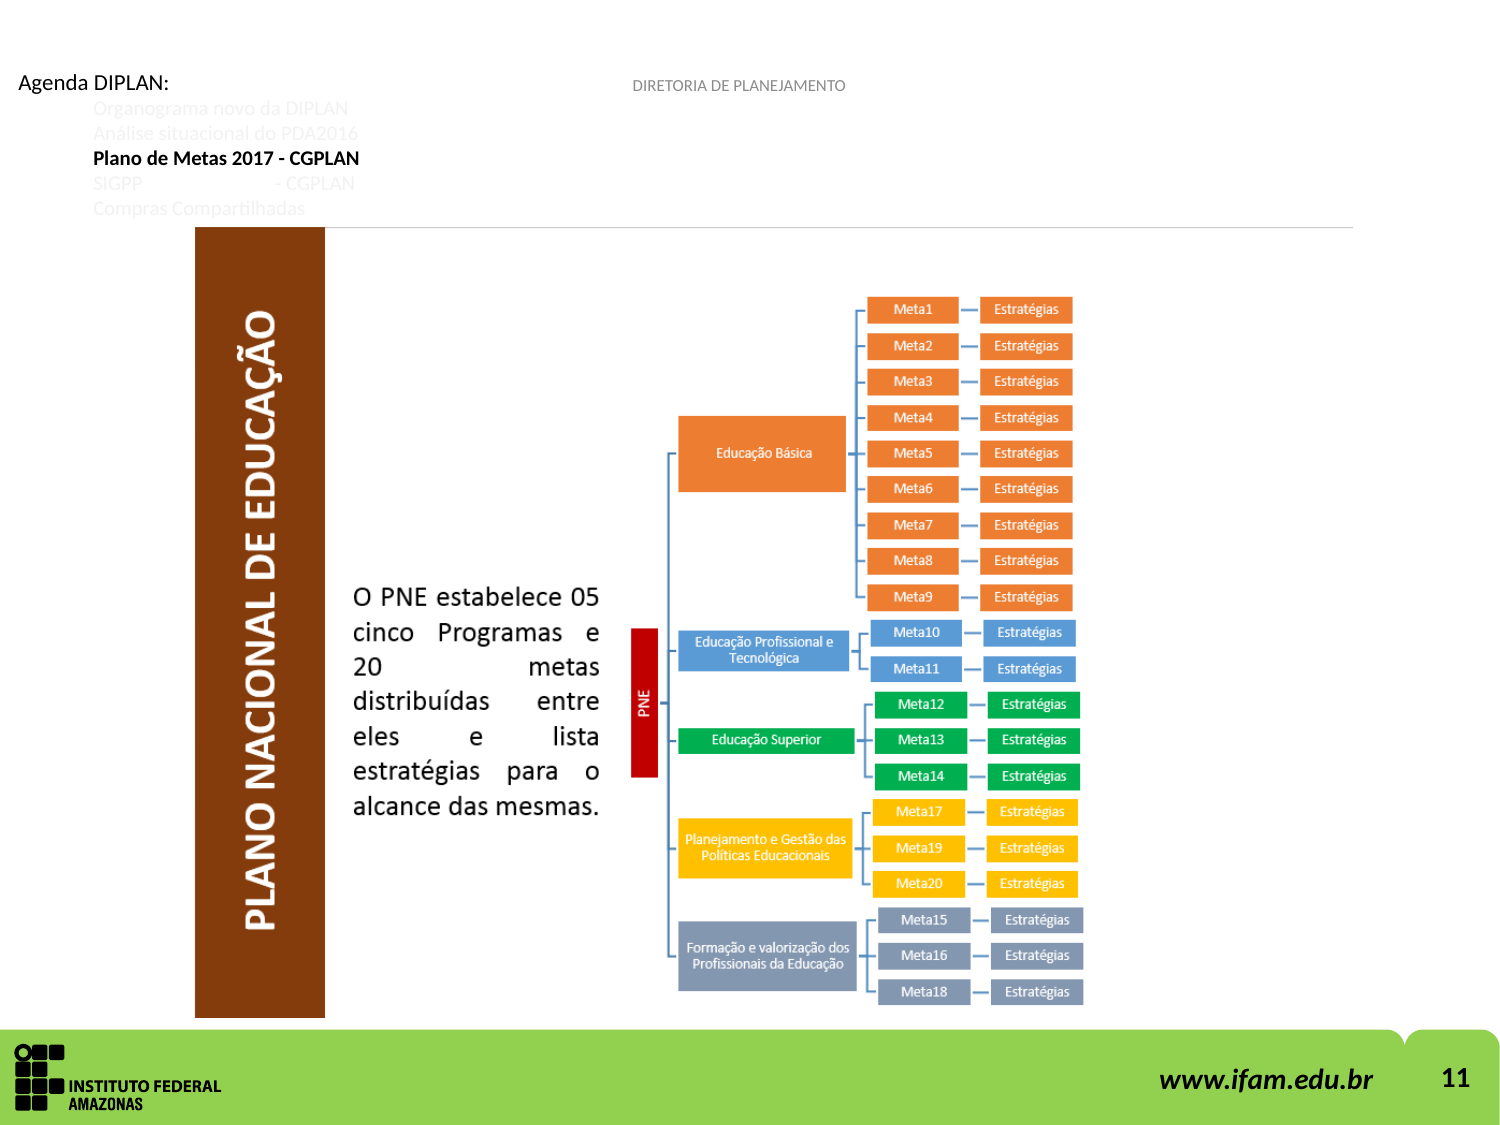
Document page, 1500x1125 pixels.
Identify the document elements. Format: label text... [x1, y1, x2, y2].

picture [194, 225, 1353, 1019]
text_box [0, 1029, 1500, 1125]
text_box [14, 1043, 222, 1111]
text_box www.ifam.edu.br [927, 1052, 1388, 1103]
slide_number 11 [1411, 1046, 1500, 1106]
subtitle DIRETORIA DE PLANEJAMENTO [44, 19, 1435, 102]
text_box Agenda DIPLAN: Organograma novo da DIPLAN Análise situacional do PDA2016 Plano de Metas 2017 - CGPLAN SIGPP - CGPLAN Compras Compartilhadas [3, 22, 566, 264]
